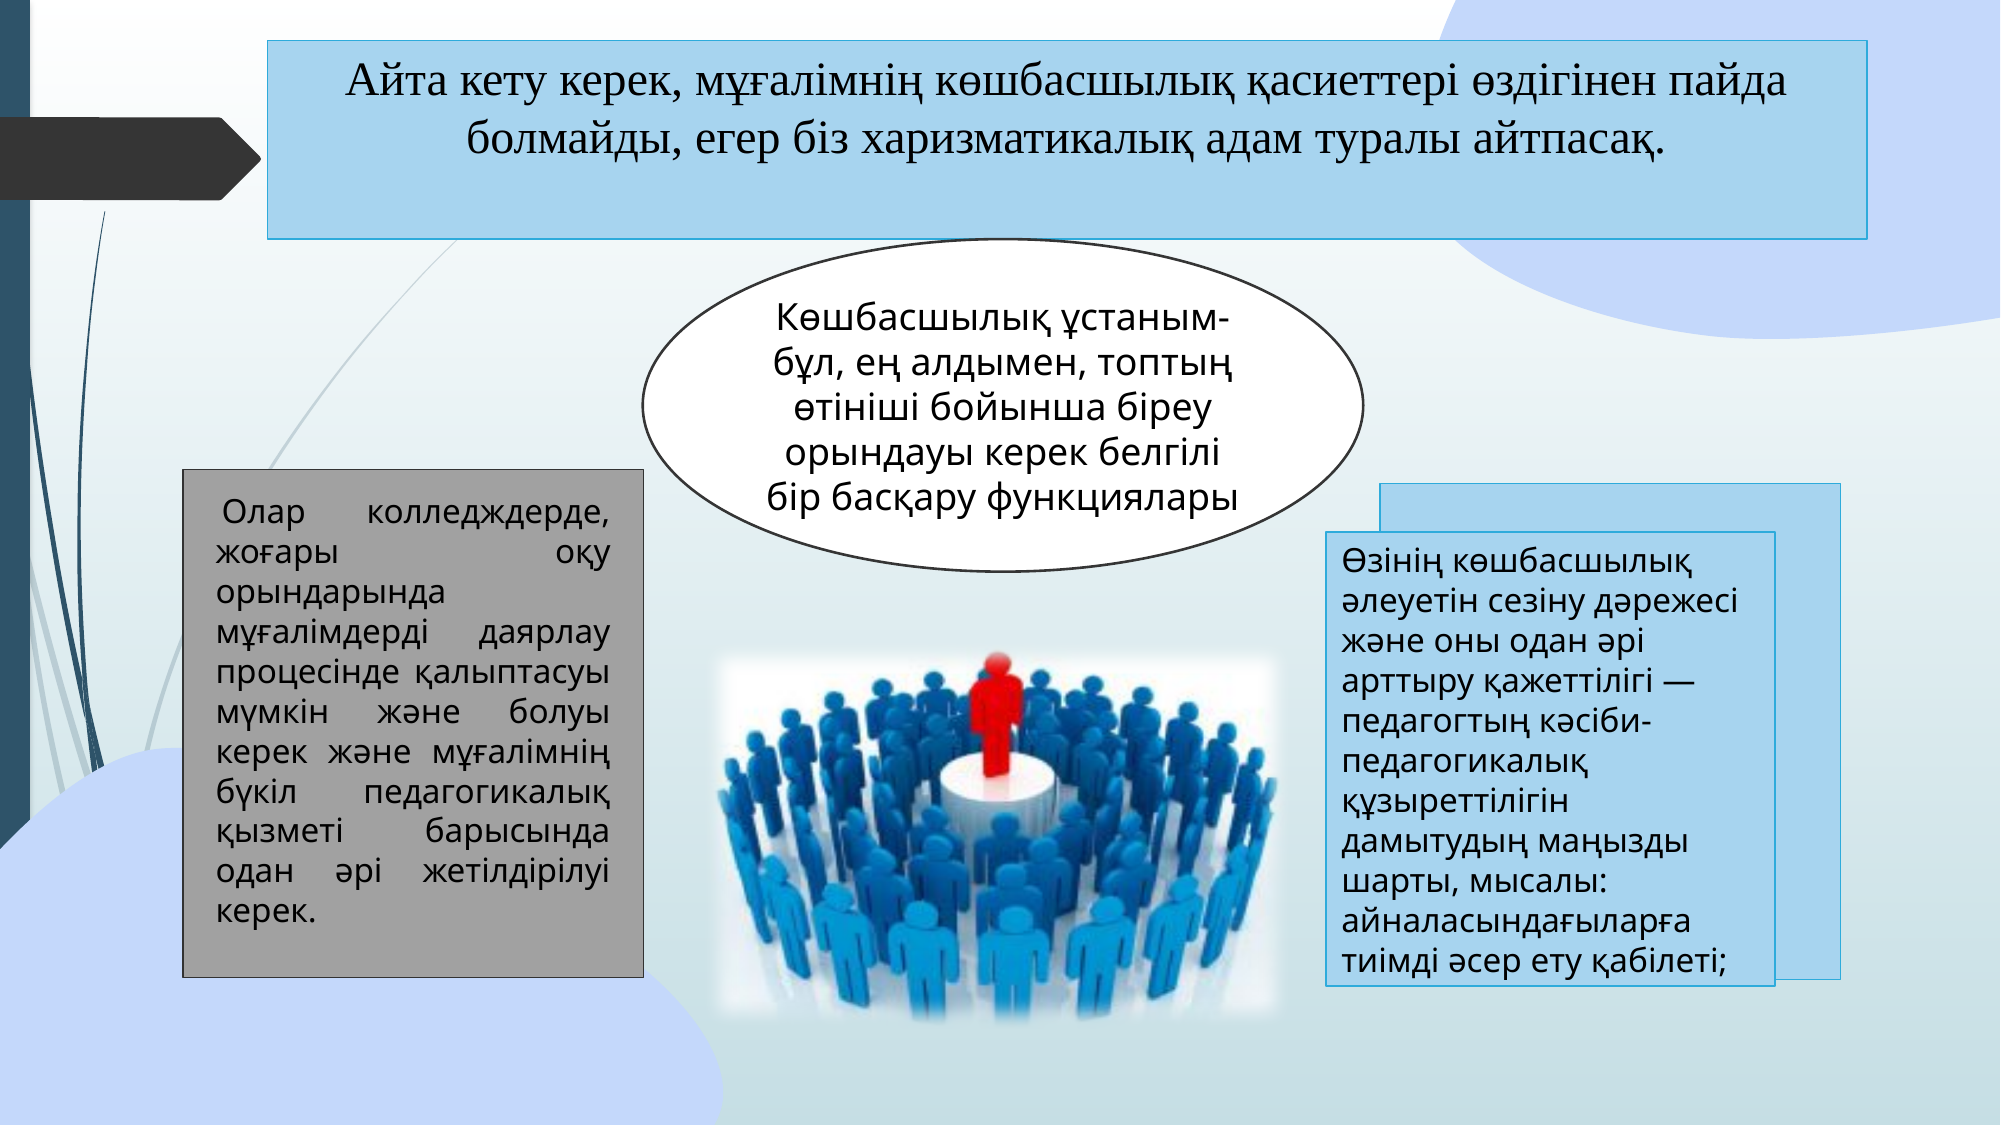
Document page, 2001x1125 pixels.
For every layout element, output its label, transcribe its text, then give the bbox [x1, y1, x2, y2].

text_box Көшбасшылық ұстаным-бұл, ең алдымен, топтың өтініші бойынша біреу орындауы керек белгілі бір басқару функциялары [641, 237, 1365, 573]
title Айта кету керек, мұғалімнің көшбасшылық қасиеттері өздігінен пайда болмайды, егер біз харизматикалық адам туралы айтпасақ. [267, 40, 1868, 240]
text_box [182, 469, 644, 978]
text_box Олар колледждерде, жоғары оқу орындарында мұғалімдерді даярлау процесінде қалыптасуы мүмкін және болуы керек және мұғалімнің бүкіл педагогикалық қызметі барысында одан әрі жетілдірілуі керек. [200, 482, 626, 937]
text_box Өзінің көшбасшылық әлеуетін сезіну дәрежесі және оны одан әрі арттыру қажеттілігі — педагогтың кәсіби-педагогикалық құзыреттілігін дамытудың маңызды шарты, мысалы: айналасындағыларға тиімді әсер ету қабілеті; [1325, 531, 1776, 987]
picture [701, 639, 1293, 1030]
text_box [1379, 483, 1841, 980]
